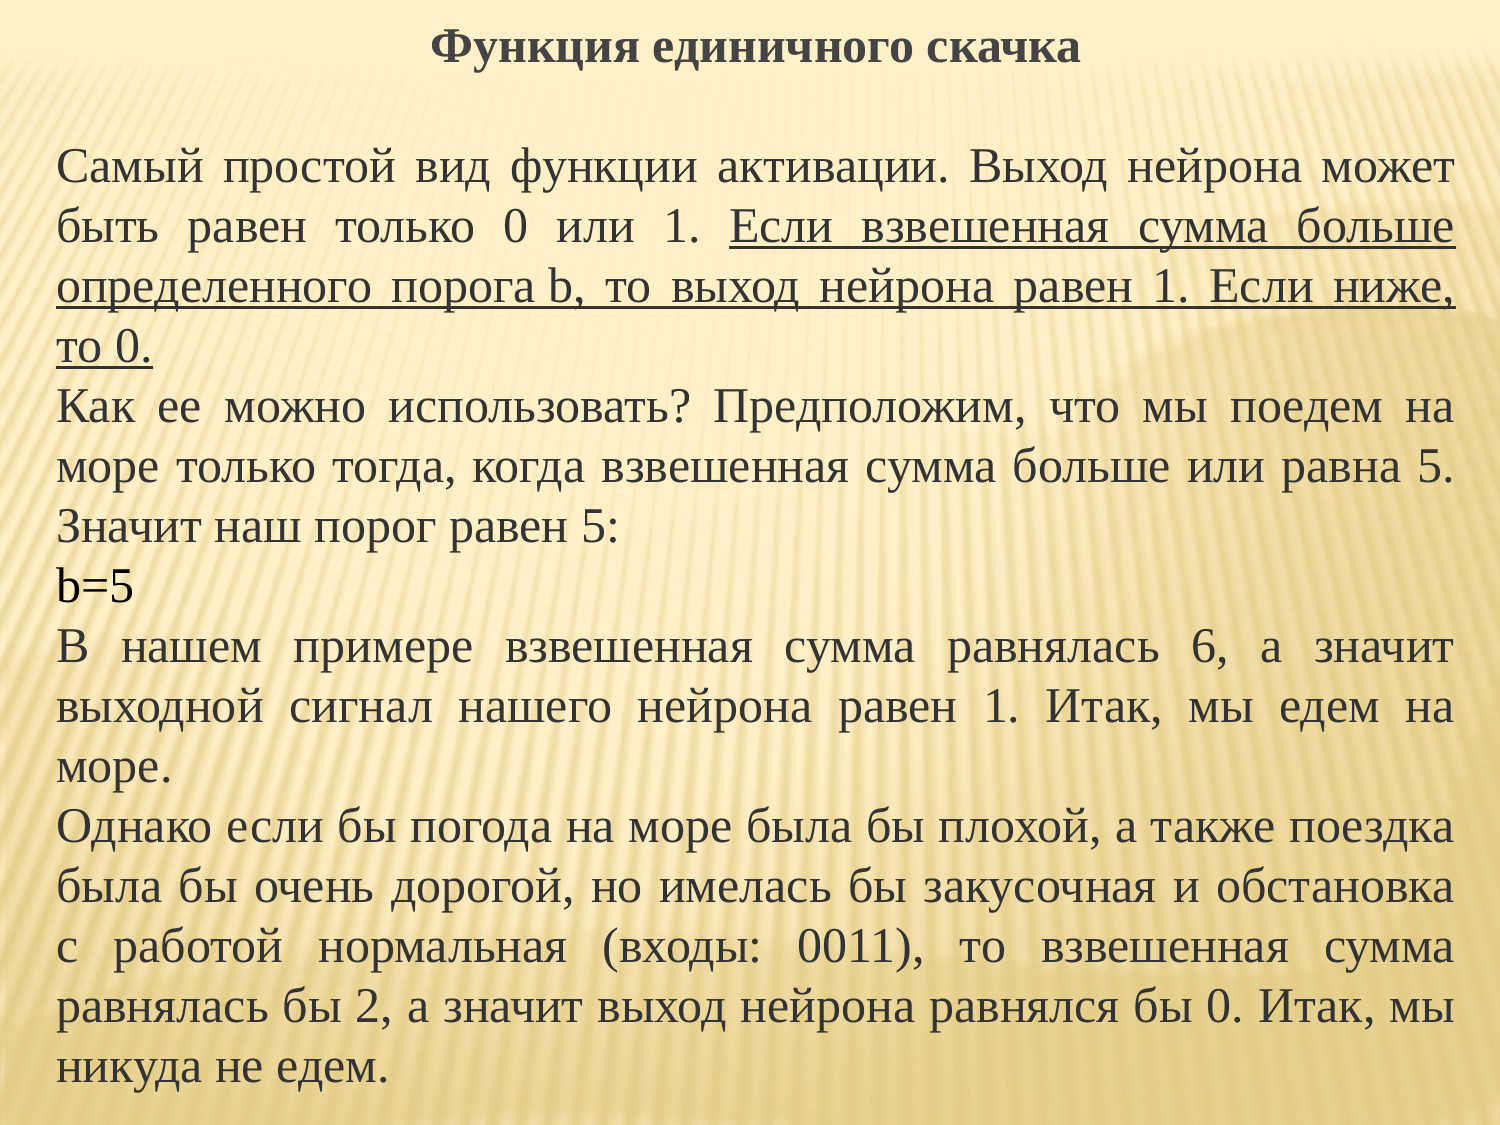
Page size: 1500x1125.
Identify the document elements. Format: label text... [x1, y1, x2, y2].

text_box Функция единичного скачка Самый простой вид функции активации. Выход нейрона может быть равен только 0 или 1. Если взвешенная сумма больше определенного порога ​b​, то выход нейрона равен 1. Если ниже, то 0. Как ее можно использовать? Предположим, что мы поедем на море только тогда, когда взвешенная сумма больше или равна 5. Значит наш порог равен 5: b=5 В нашем примере взвешенная сумма равнялась 6, а значит выходной сигнал нашего нейрона равен 1. Итак, мы едем на море. Однако если бы погода на море была бы плохой, а также поездка была бы очень дорогой, но имелась бы закусочная и обстановка с работой нормальная (входы: 0011), то взвешенная сумма равнялась бы 2, а значит выход нейрона равнялся бы 0. Итак, мы никуда не едем. [41, 5, 1471, 1101]
